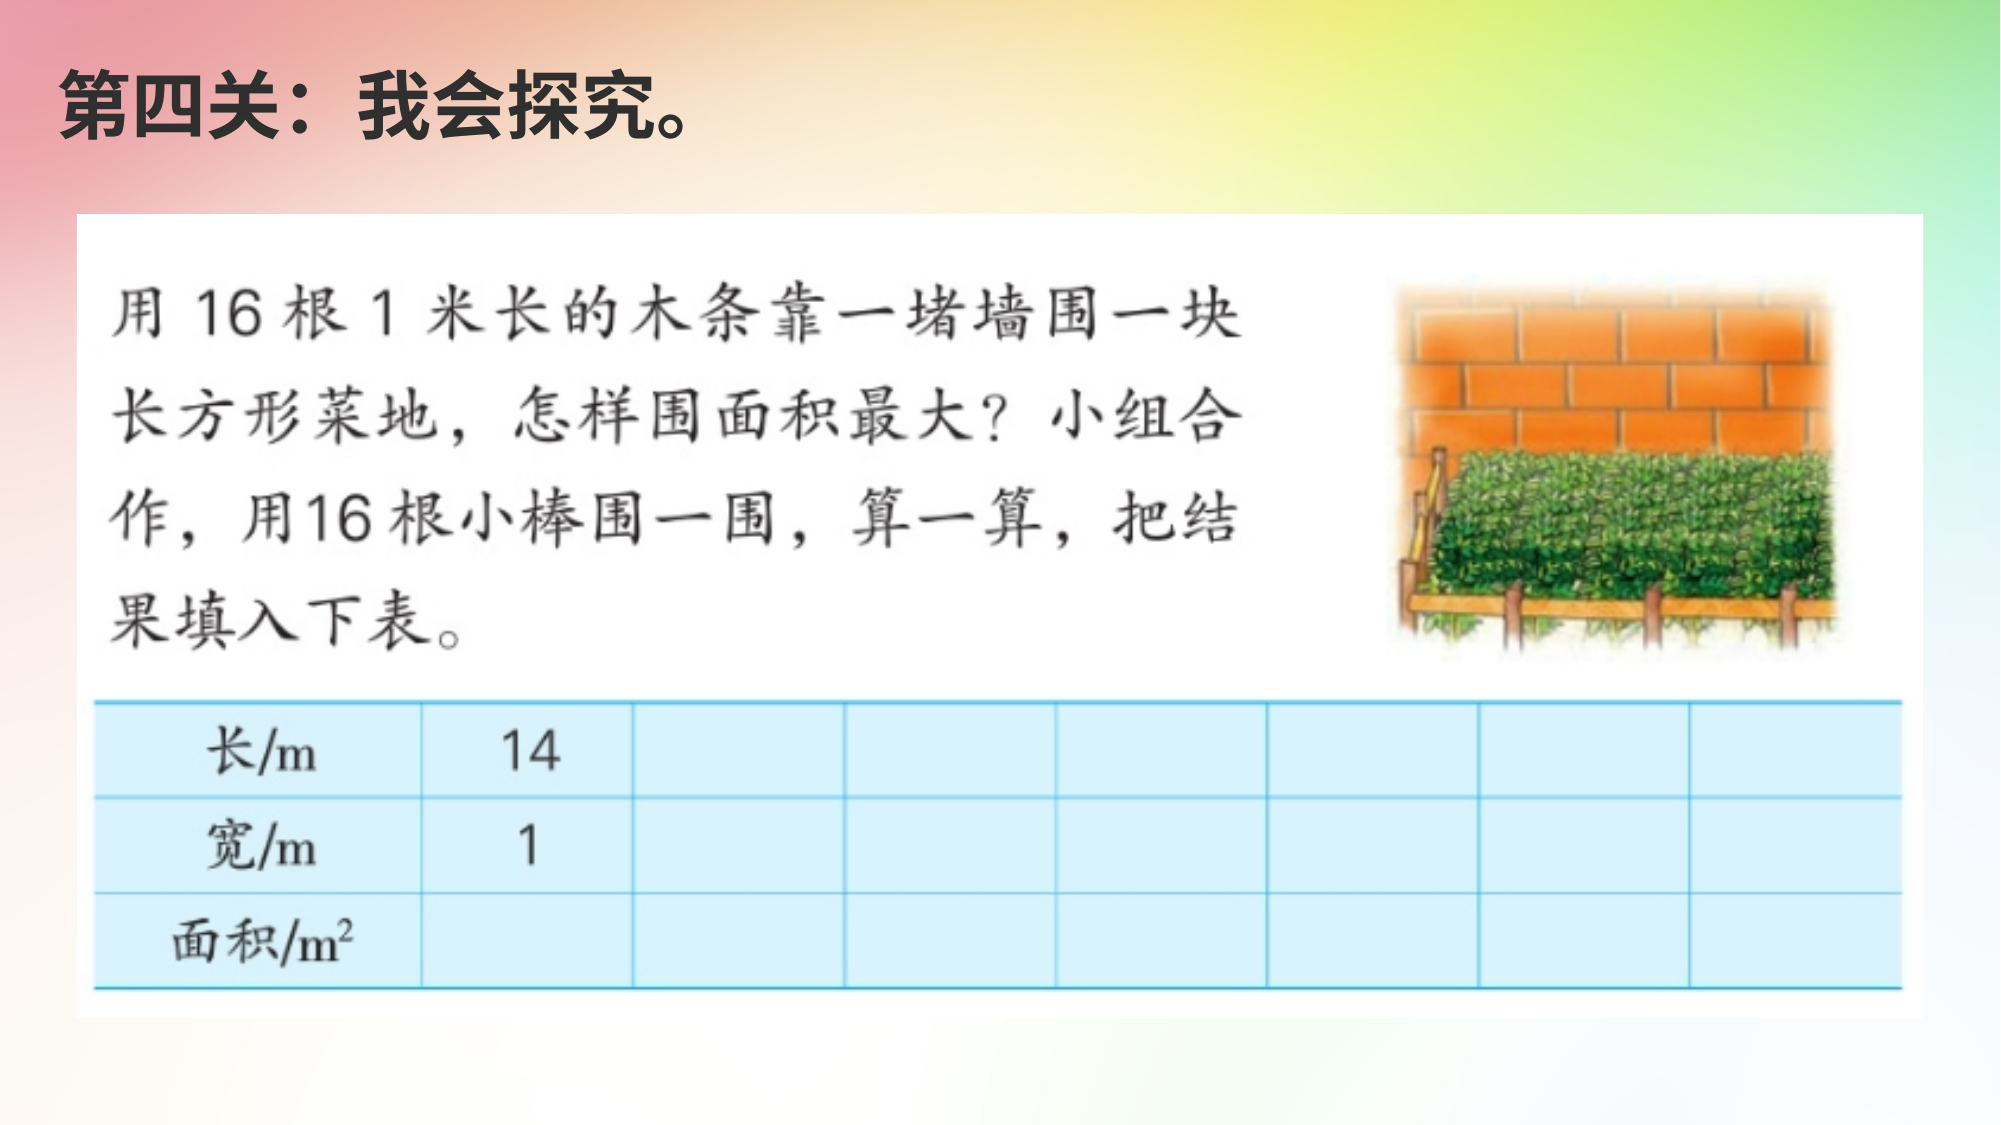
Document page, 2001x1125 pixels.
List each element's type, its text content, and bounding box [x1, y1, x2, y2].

text_box 第四关：我会探究。 [41, 51, 747, 246]
picture [0, 0, 2001, 1125]
